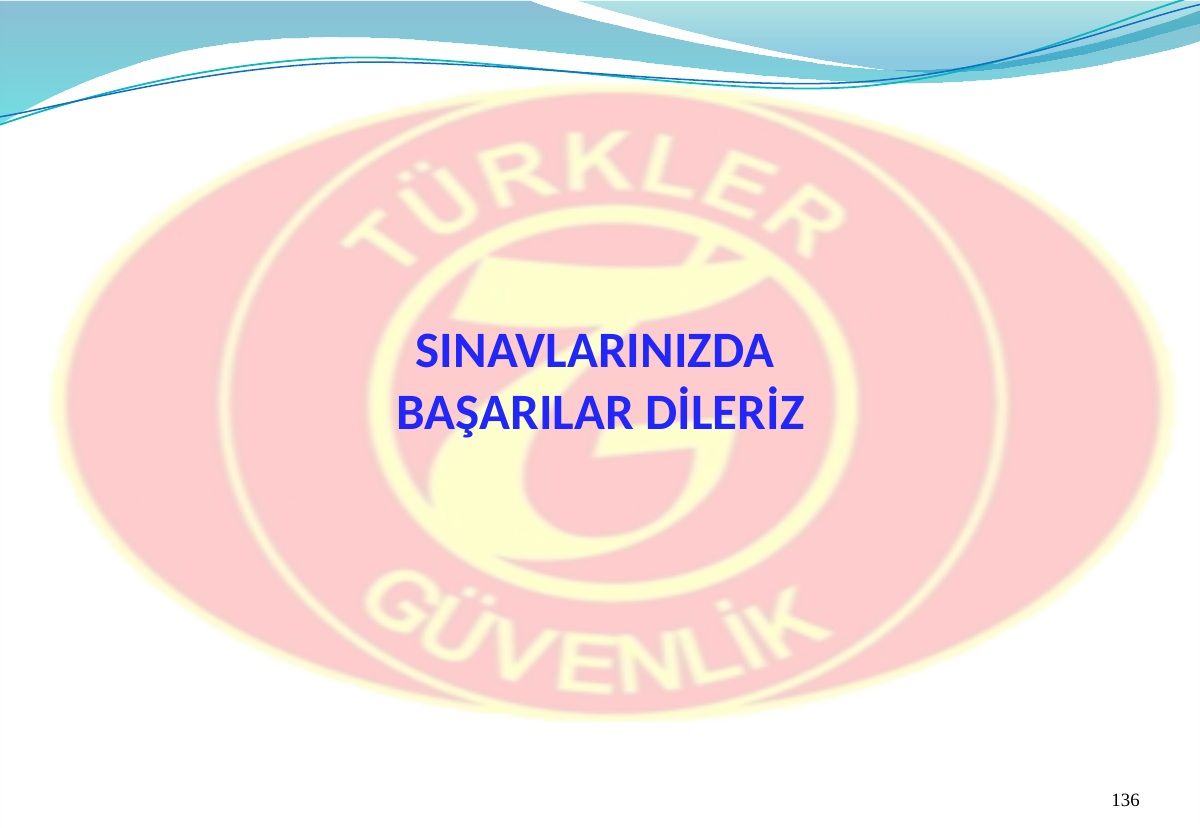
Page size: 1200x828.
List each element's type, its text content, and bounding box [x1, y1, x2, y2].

text_box SINAVLARINIZDA BAŞARILAR DİLERİZ [105, 309, 1098, 448]
slide_number 136 [1040, 766, 1140, 811]
